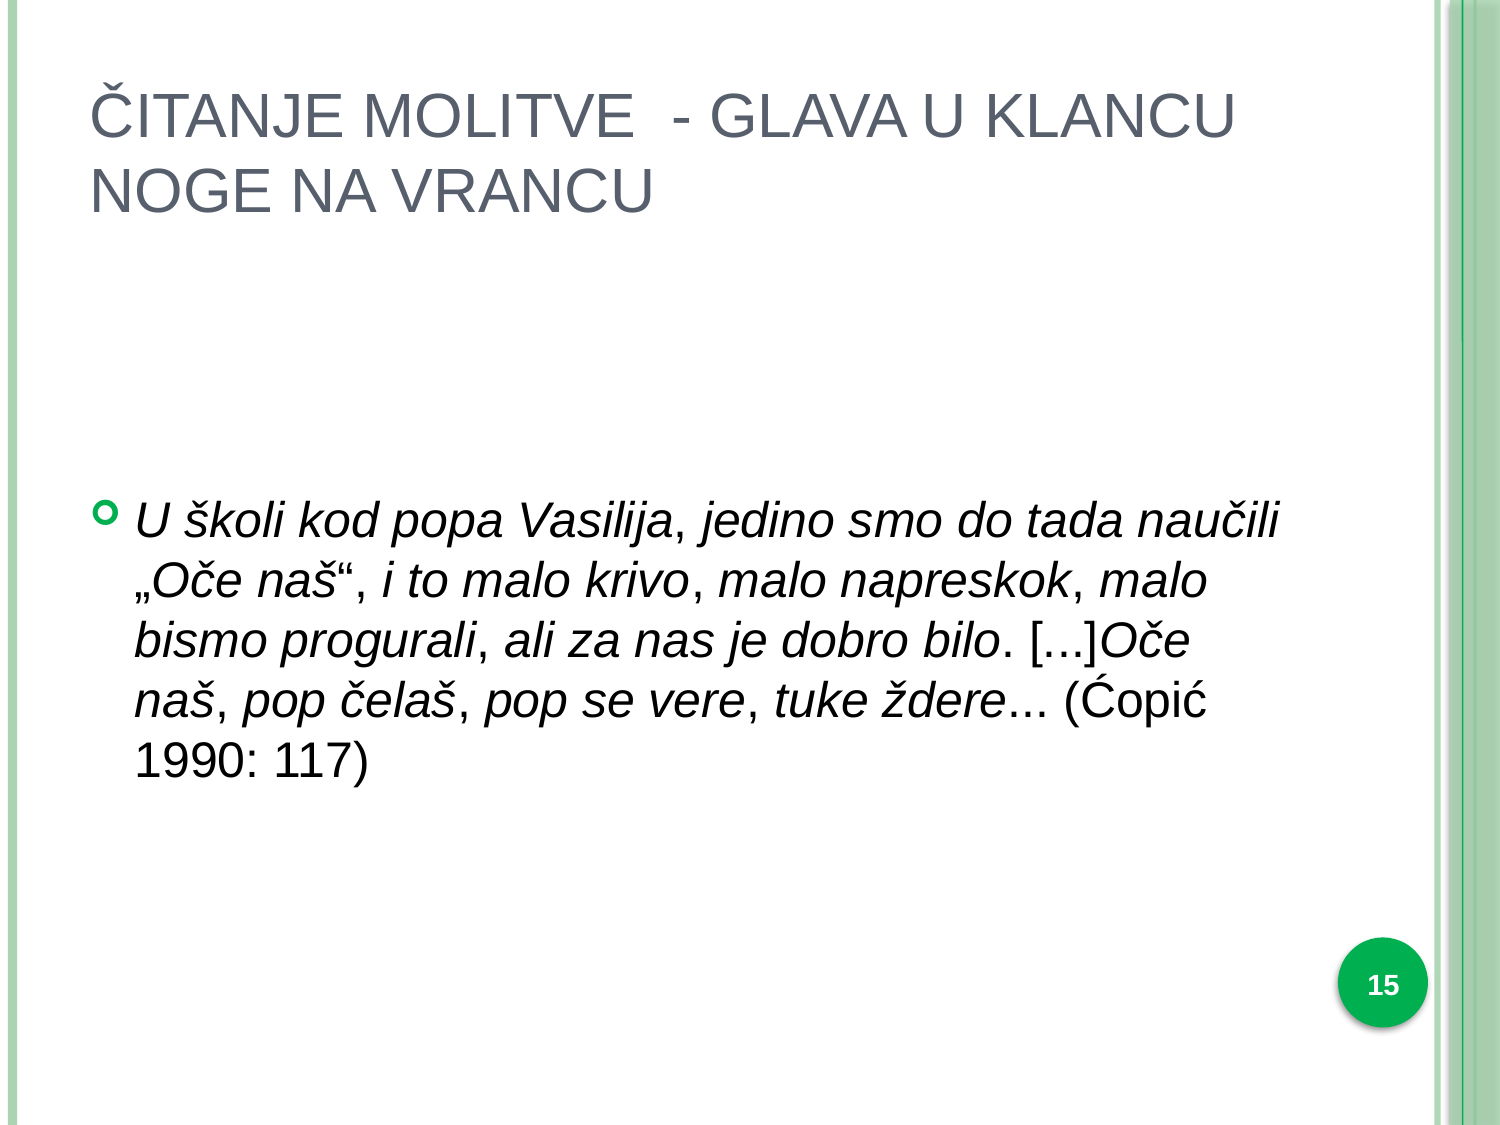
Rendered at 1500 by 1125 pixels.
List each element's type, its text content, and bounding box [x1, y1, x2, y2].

slide_number 15 [1333, 940, 1434, 1027]
list U školi kod popa Vasilija, jedino smo do tada naučili „Oče naš“, i to malo krivo, malo napreskok, malo bismo progurali, ali za nas je dobro bilo. [...]Oče naš, pop čelaš, pop se vere, tuke ždere... (Ćopić 1990: 117) [75, 262, 1300, 1062]
title Čitanje molitve - Glava u klancu noge na vrancu [75, 45, 1300, 233]
